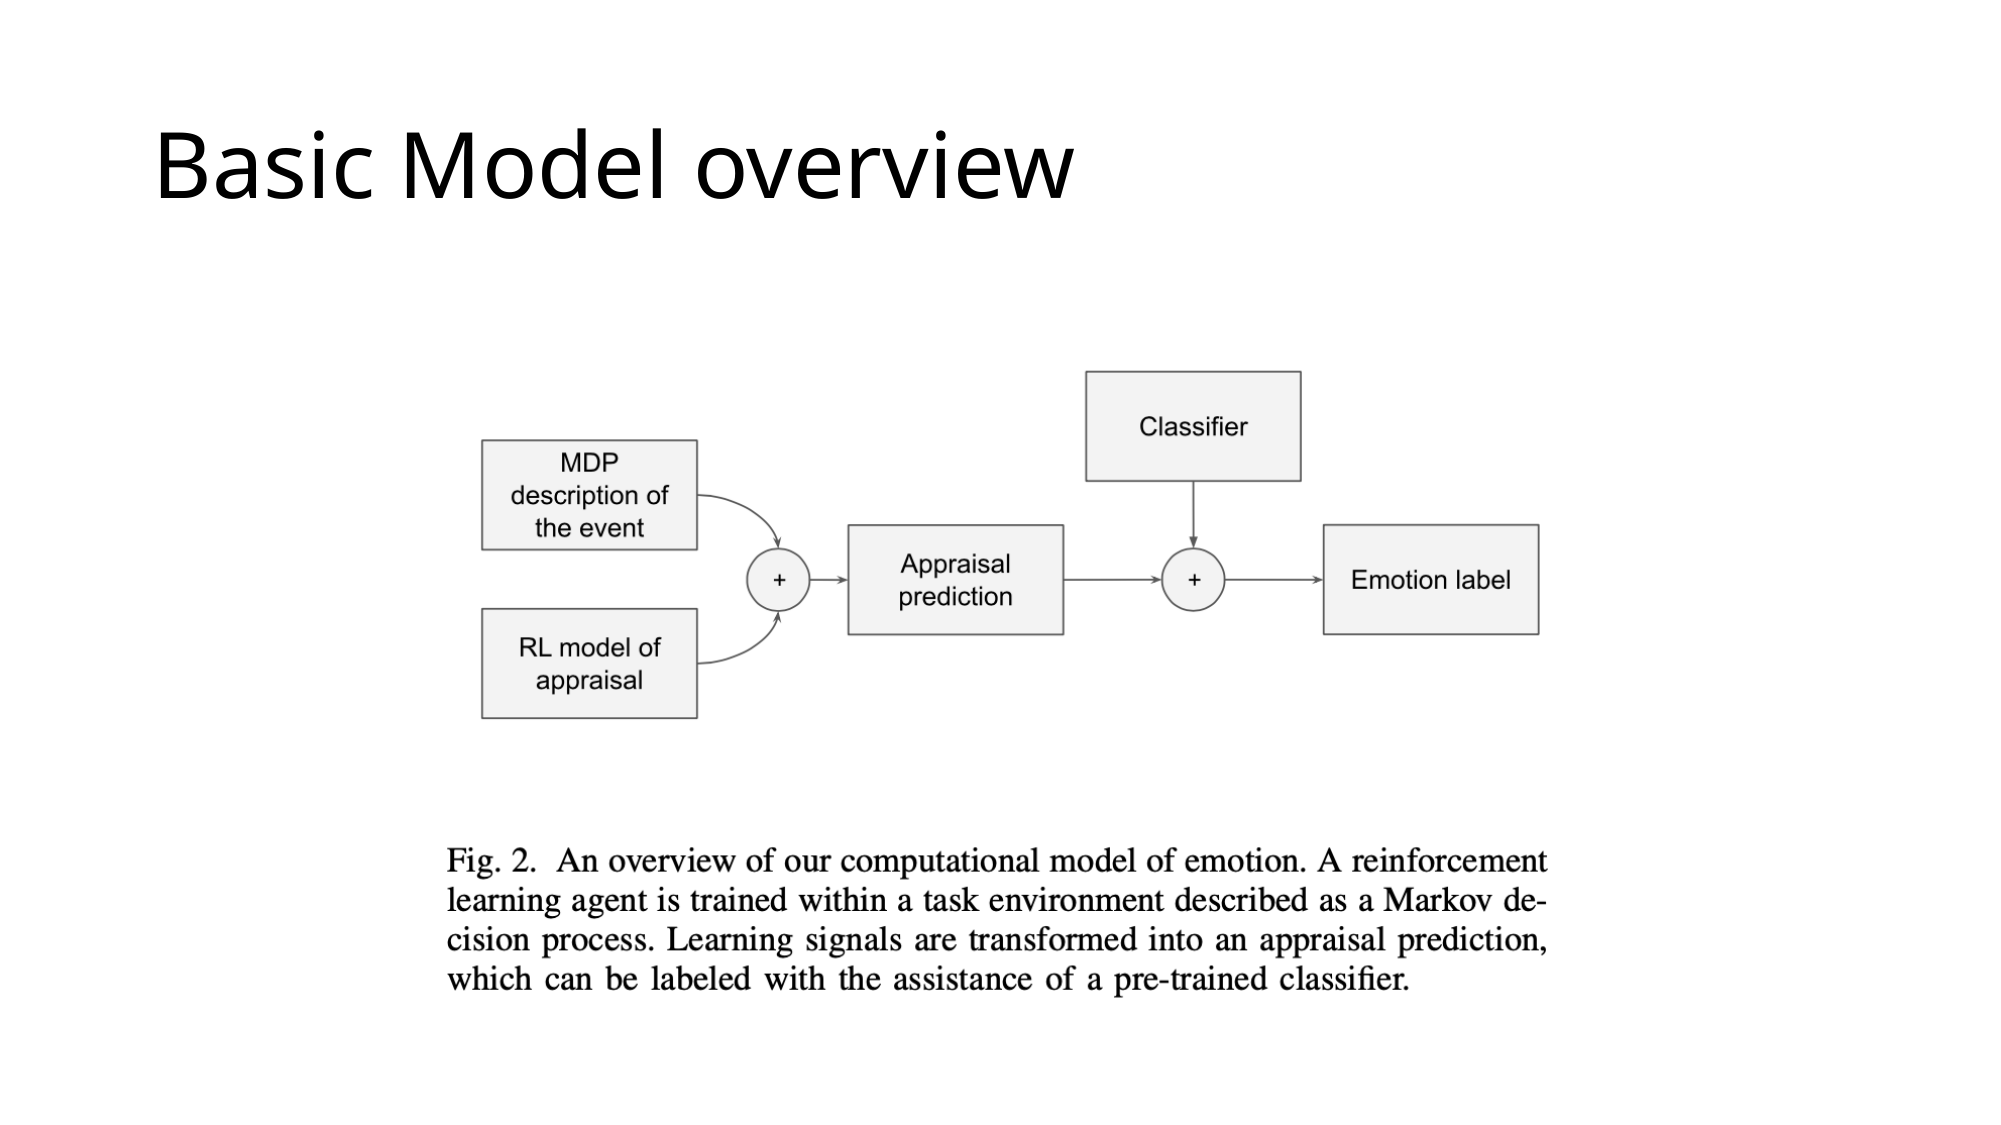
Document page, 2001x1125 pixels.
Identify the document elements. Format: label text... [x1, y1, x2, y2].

title Basic Model overview [137, 59, 1863, 278]
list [445, 298, 1554, 1014]
